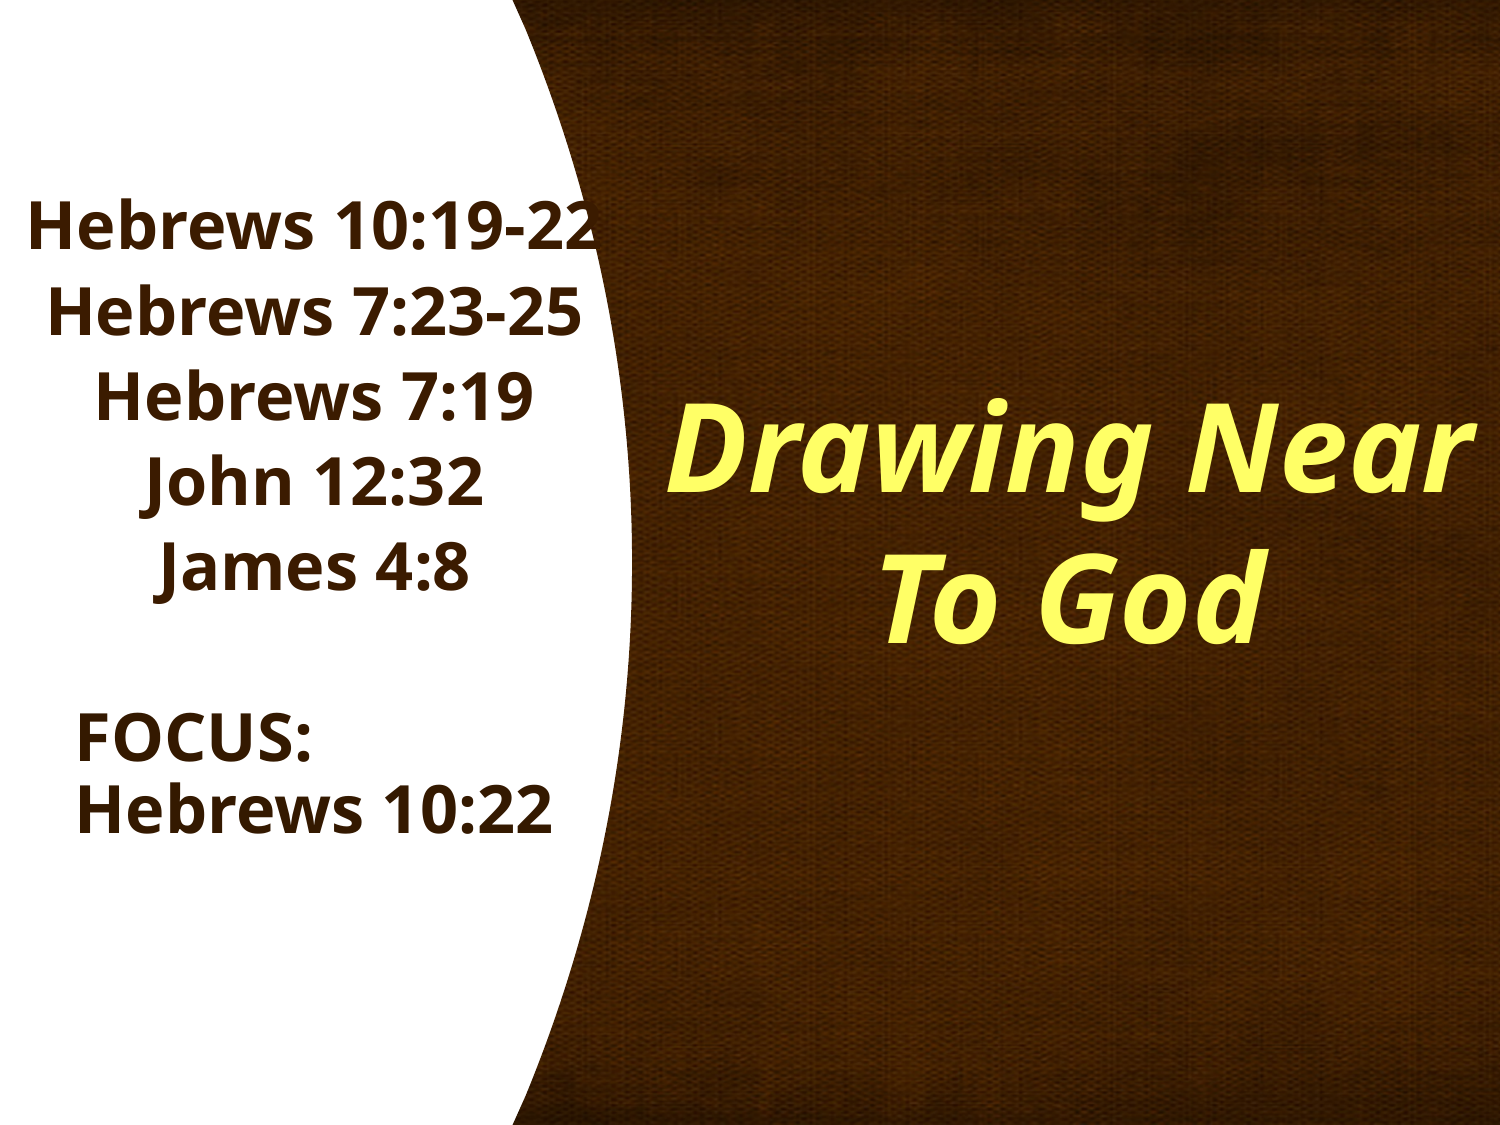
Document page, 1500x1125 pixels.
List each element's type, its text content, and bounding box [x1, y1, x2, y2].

subtitle Hebrews 10:19-22 Hebrews 7:23-25 Hebrews 7:19 John 12:32 James 4:8 FOCUS: Hebrews 10:22 [0, 184, 507, 860]
picture [512, 0, 1500, 1125]
